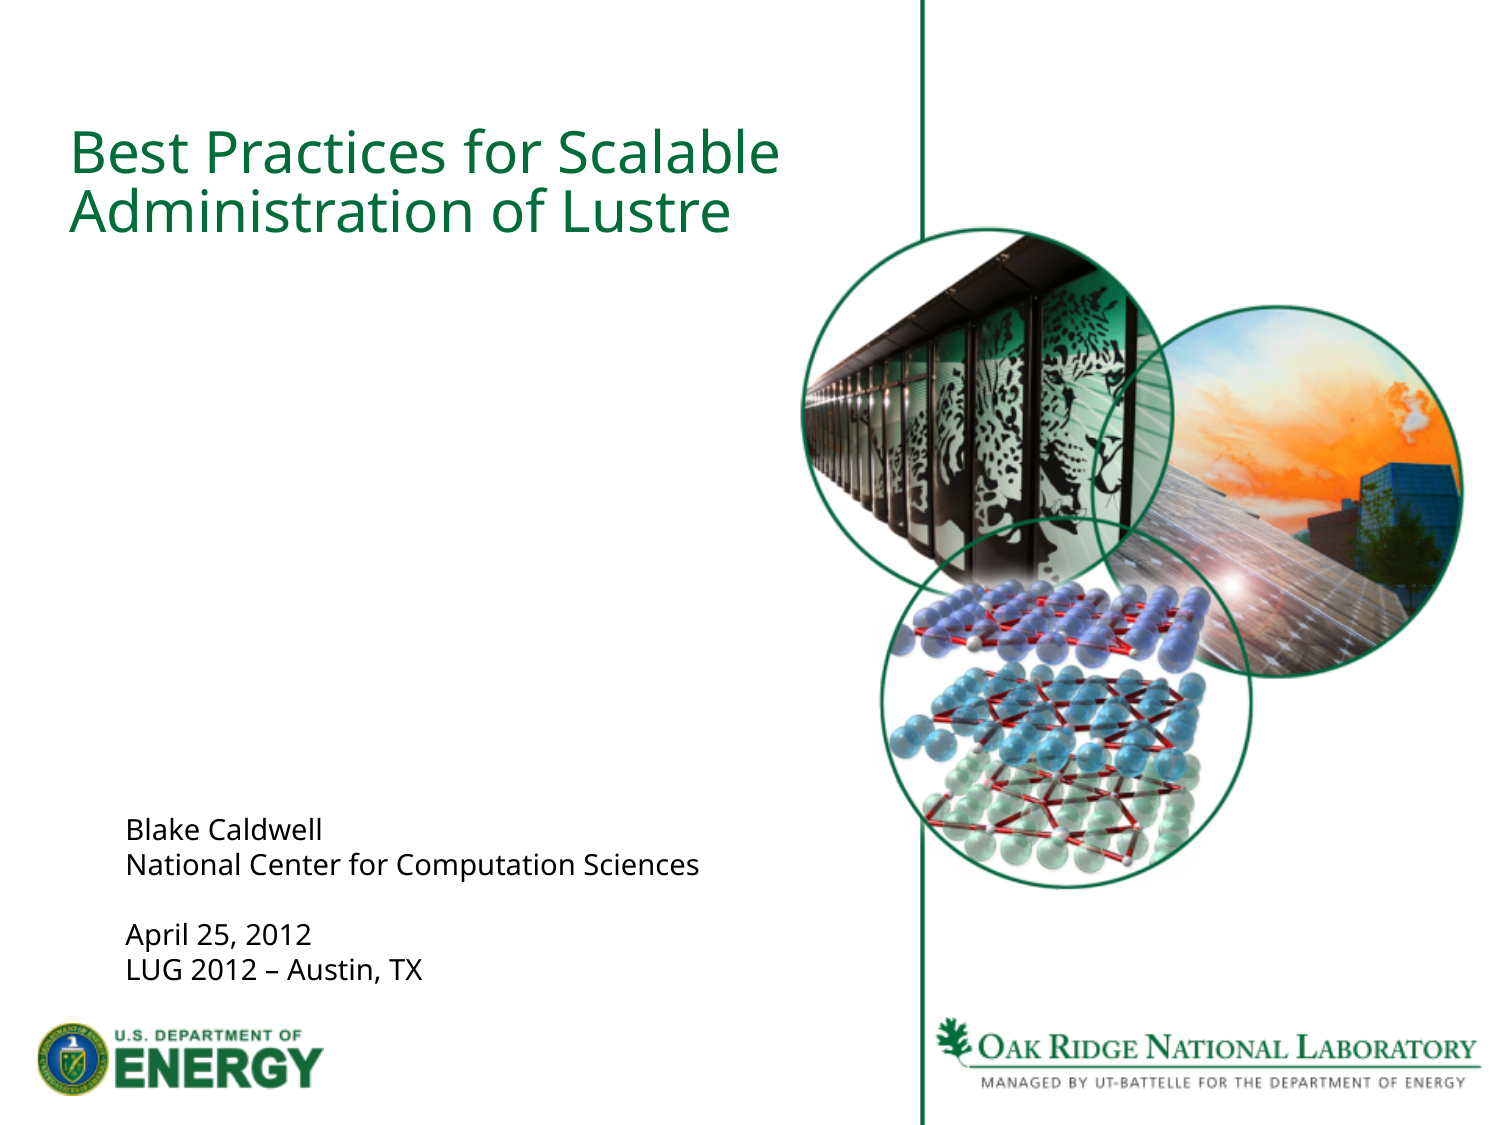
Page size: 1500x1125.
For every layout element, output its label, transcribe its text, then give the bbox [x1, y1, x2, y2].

picture [776, 202, 1481, 896]
picture [926, 1017, 1500, 1092]
title Best Practices for Scalable Administration of Lustre [54, 118, 922, 316]
picture [37, 1023, 324, 1096]
text_box Blake Caldwell National Center for Computation Sciences April 25, 2012 LUG 2012 – Austin, TX [110, 803, 716, 994]
